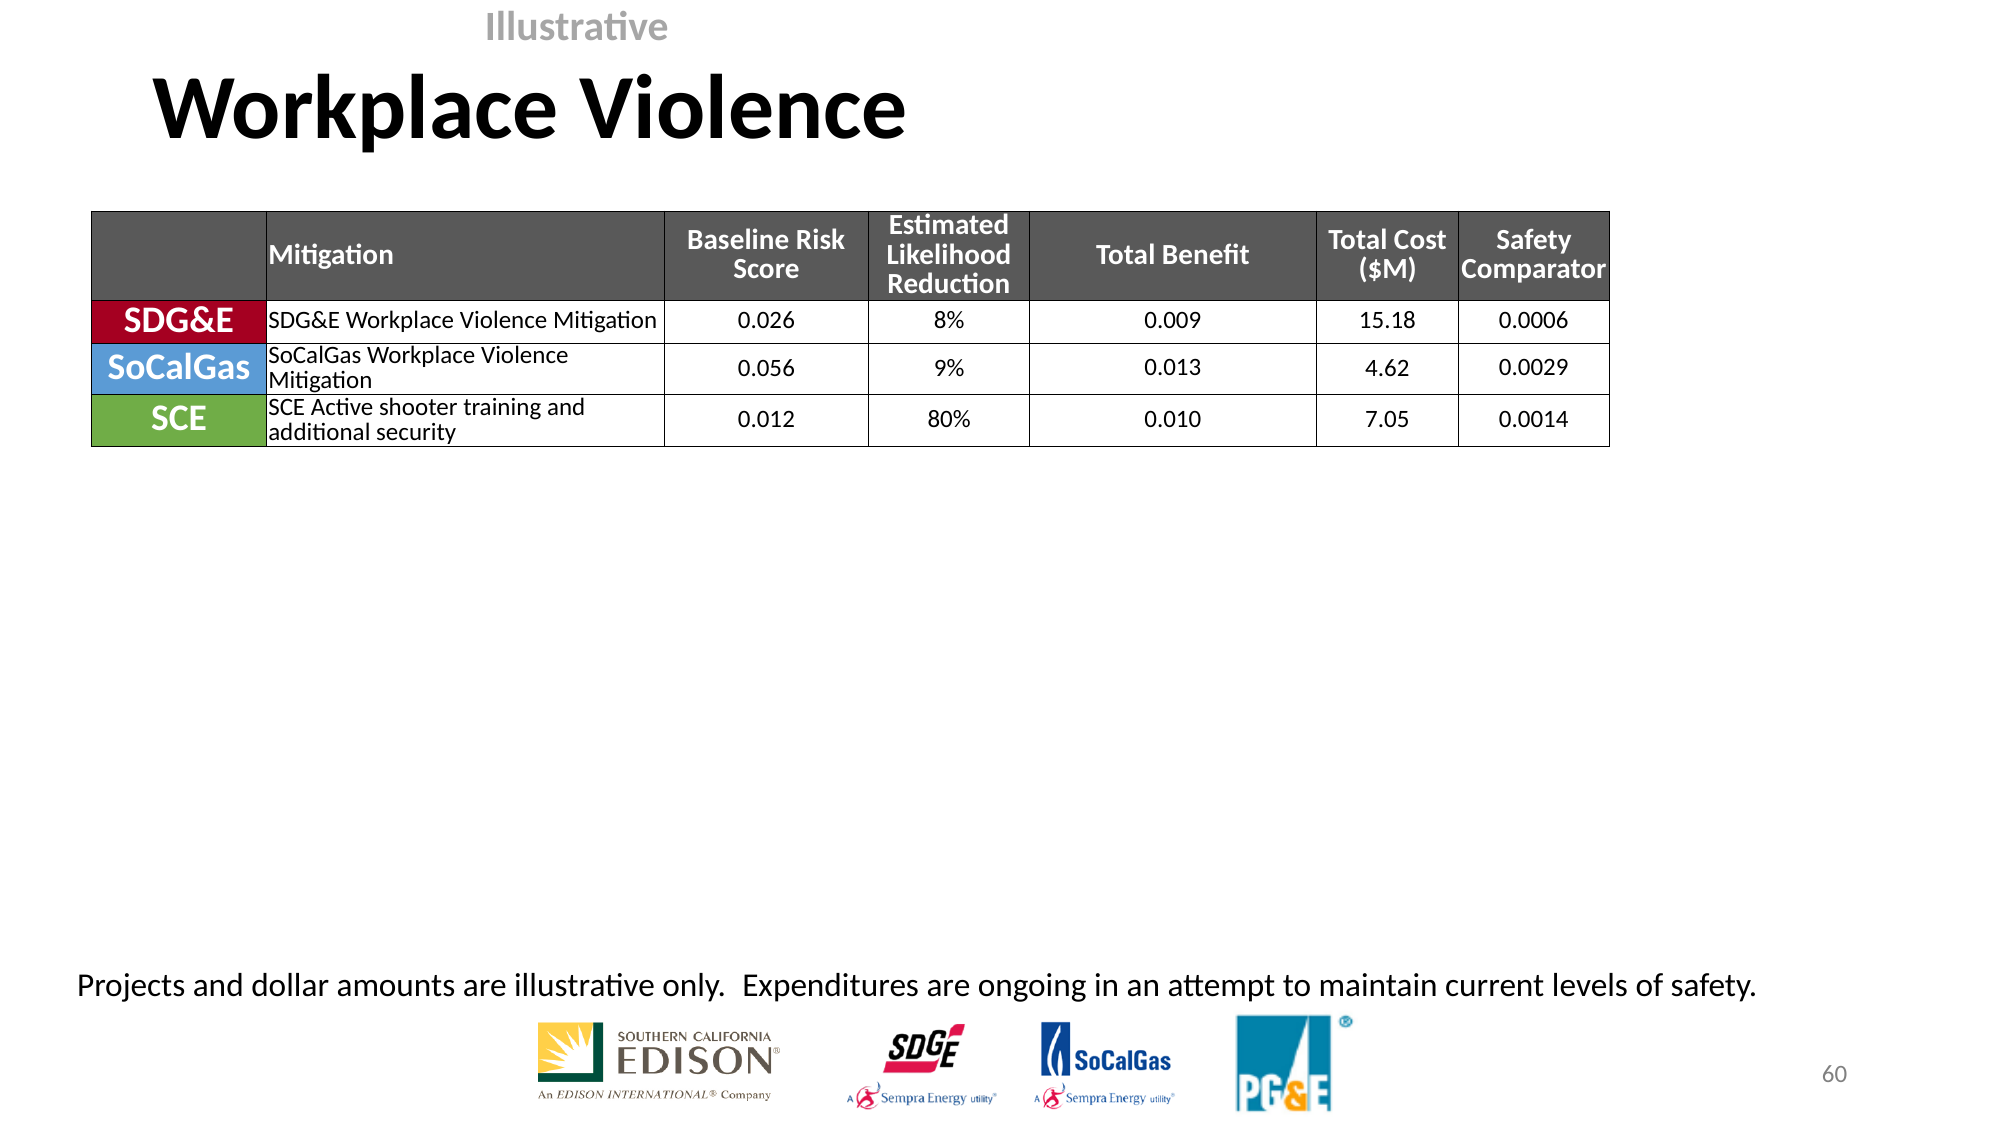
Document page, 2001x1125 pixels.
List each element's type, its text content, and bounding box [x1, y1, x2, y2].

table_cell 15.18 [1317, 301, 1458, 343]
picture [1028, 1019, 1180, 1112]
slide_number 60 [1412, 1042, 1863, 1103]
picture [1227, 1011, 1358, 1124]
table_cell SDG&E [92, 301, 266, 343]
table_cell SDG&E Workplace Violence Mitigation [267, 301, 664, 343]
table_cell 8% [869, 301, 1029, 343]
table_header Estimated Likelihood Reduction [869, 212, 1029, 300]
table_header Total Benefit [1030, 212, 1316, 300]
table_header Safety Comparator [1459, 212, 1609, 300]
table_header Baseline Risk Score [665, 212, 868, 300]
table_header Mitigation [267, 212, 664, 300]
picture [839, 1020, 1000, 1115]
table_cell 0.012 [665, 395, 868, 446]
table_cell 0.0029 [1459, 344, 1609, 394]
table_cell SoCalGas Workplace Violence Mitigation [267, 344, 664, 394]
picture [531, 1018, 785, 1108]
table_cell 7.05 [1317, 395, 1458, 446]
table_cell SoCalGas [92, 344, 266, 394]
table_cell 4.62 [1317, 344, 1458, 394]
table_cell 80% [869, 395, 1029, 446]
table_header [92, 212, 266, 300]
table_cell 0.0006 [1459, 301, 1609, 343]
table_cell SCE [92, 395, 266, 446]
text_box Projects and dollar amounts are illustrative only. Expenditures are ongoing in an attempt to maintain current levels of safety. [62, 955, 2000, 1011]
table_cell 0.010 [1030, 395, 1316, 446]
table_header Total Cost ($M) [1317, 212, 1458, 300]
text_box Illustrative [469, 0, 979, 57]
table_cell 0.0014 [1459, 395, 1609, 446]
table_cell 0.013 [1030, 344, 1316, 394]
title Workplace Violence [137, 0, 1863, 218]
table_cell 0.056 [665, 344, 868, 394]
table_cell SCE Active shooter training and additional security [267, 395, 664, 446]
table_cell 0.026 [665, 301, 868, 343]
table_cell 0.009 [1030, 301, 1316, 343]
table_cell 9% [869, 344, 1029, 394]
